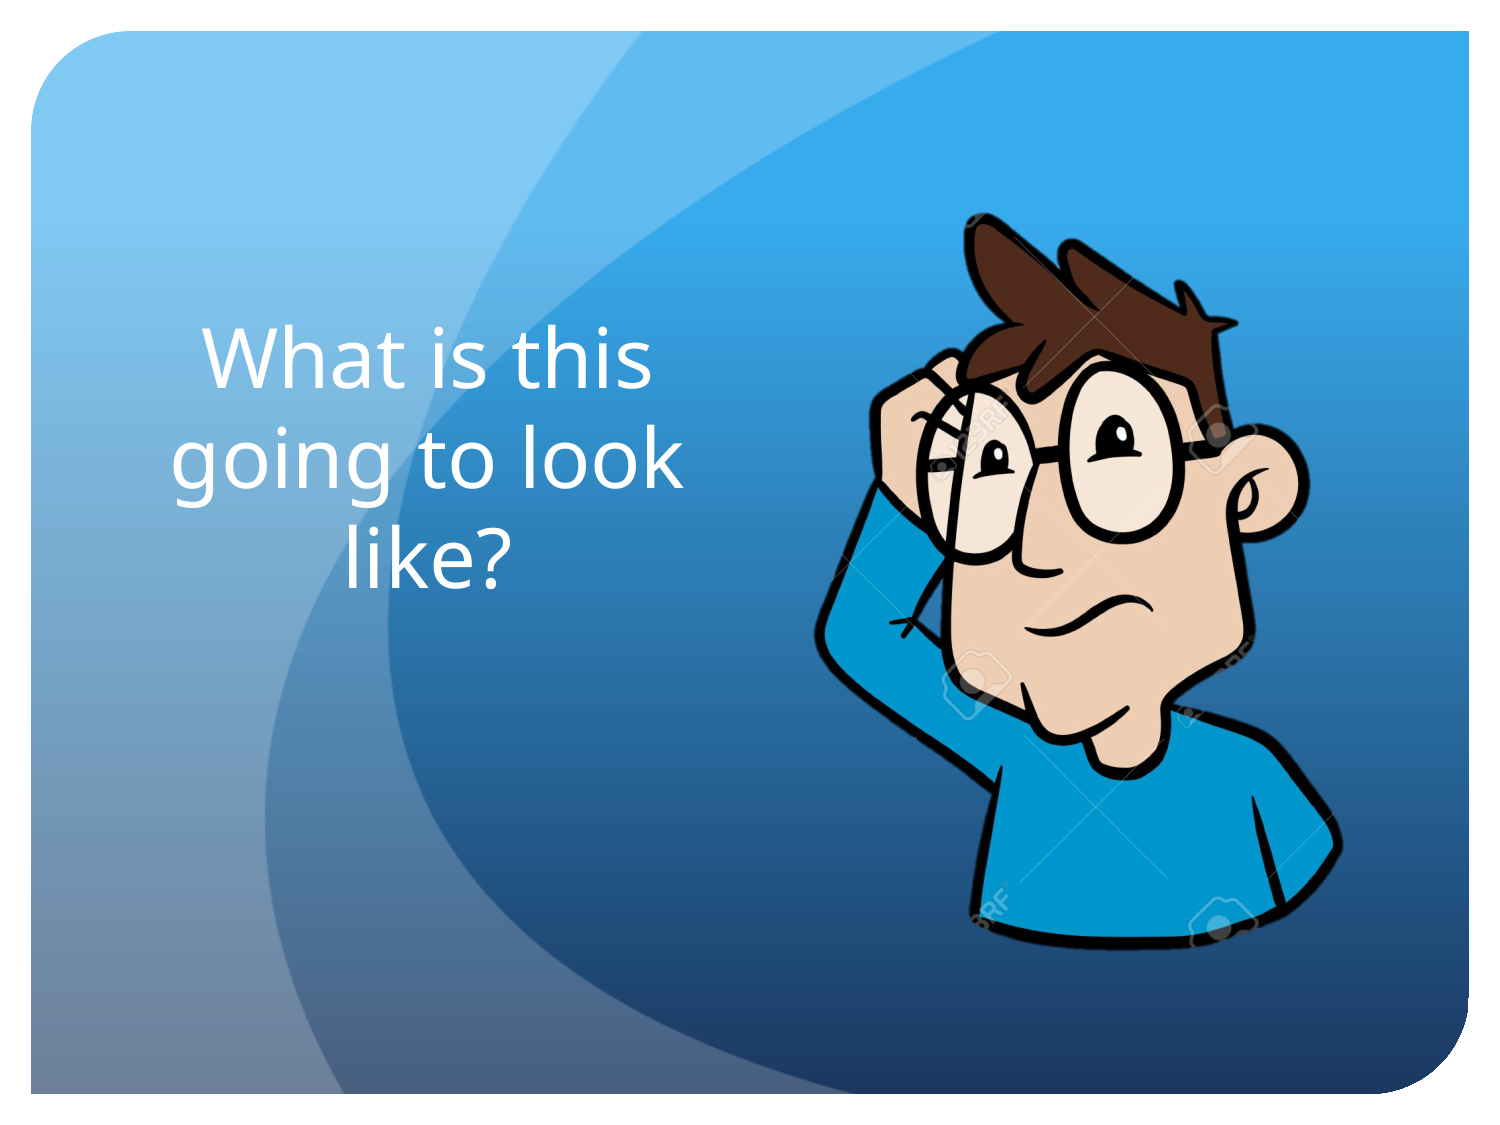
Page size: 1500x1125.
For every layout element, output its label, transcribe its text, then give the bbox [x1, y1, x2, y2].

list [793, 121, 1395, 993]
picture [25, 30, 1474, 1095]
list What is this going to look like? [127, 297, 728, 925]
